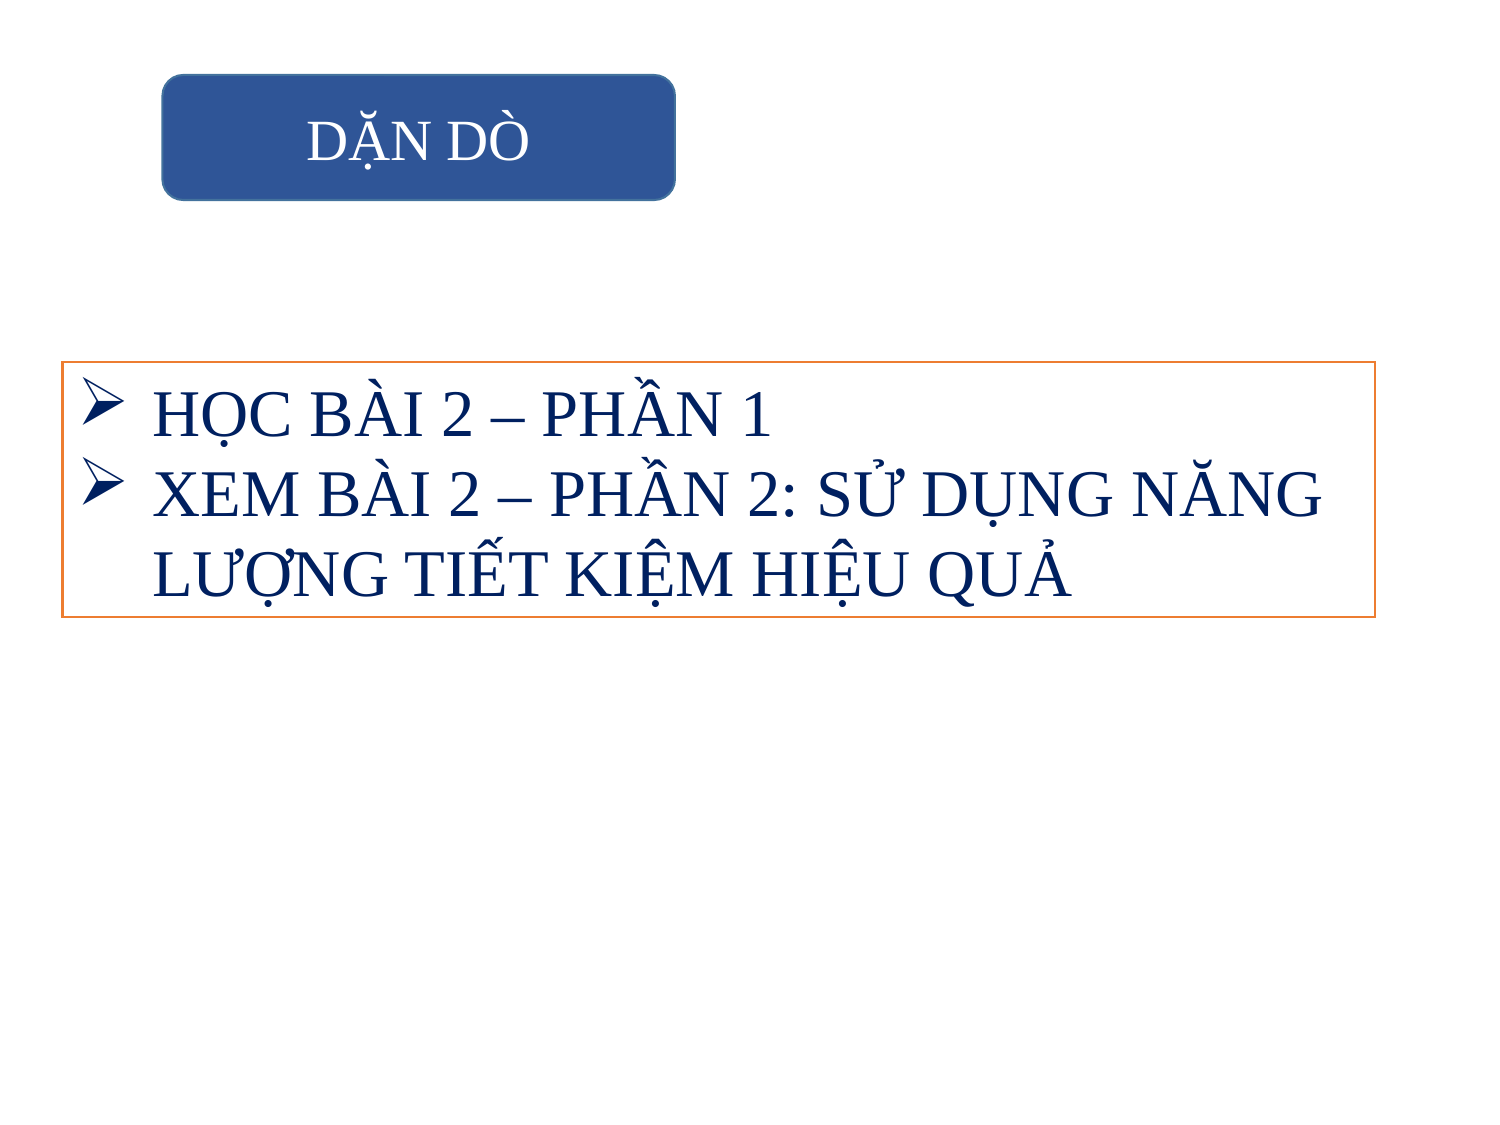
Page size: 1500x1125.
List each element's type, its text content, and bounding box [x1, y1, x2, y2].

text_box HỌC BÀI 2 – PHẦN 1 XEM BÀI 2 – PHẦN 2: SỬ DỤNG NĂNG LƯỢNG TIẾT KIỆM HIỆU QUẢ [61, 361, 1376, 618]
text_box DẶN DÒ [161, 73, 676, 202]
